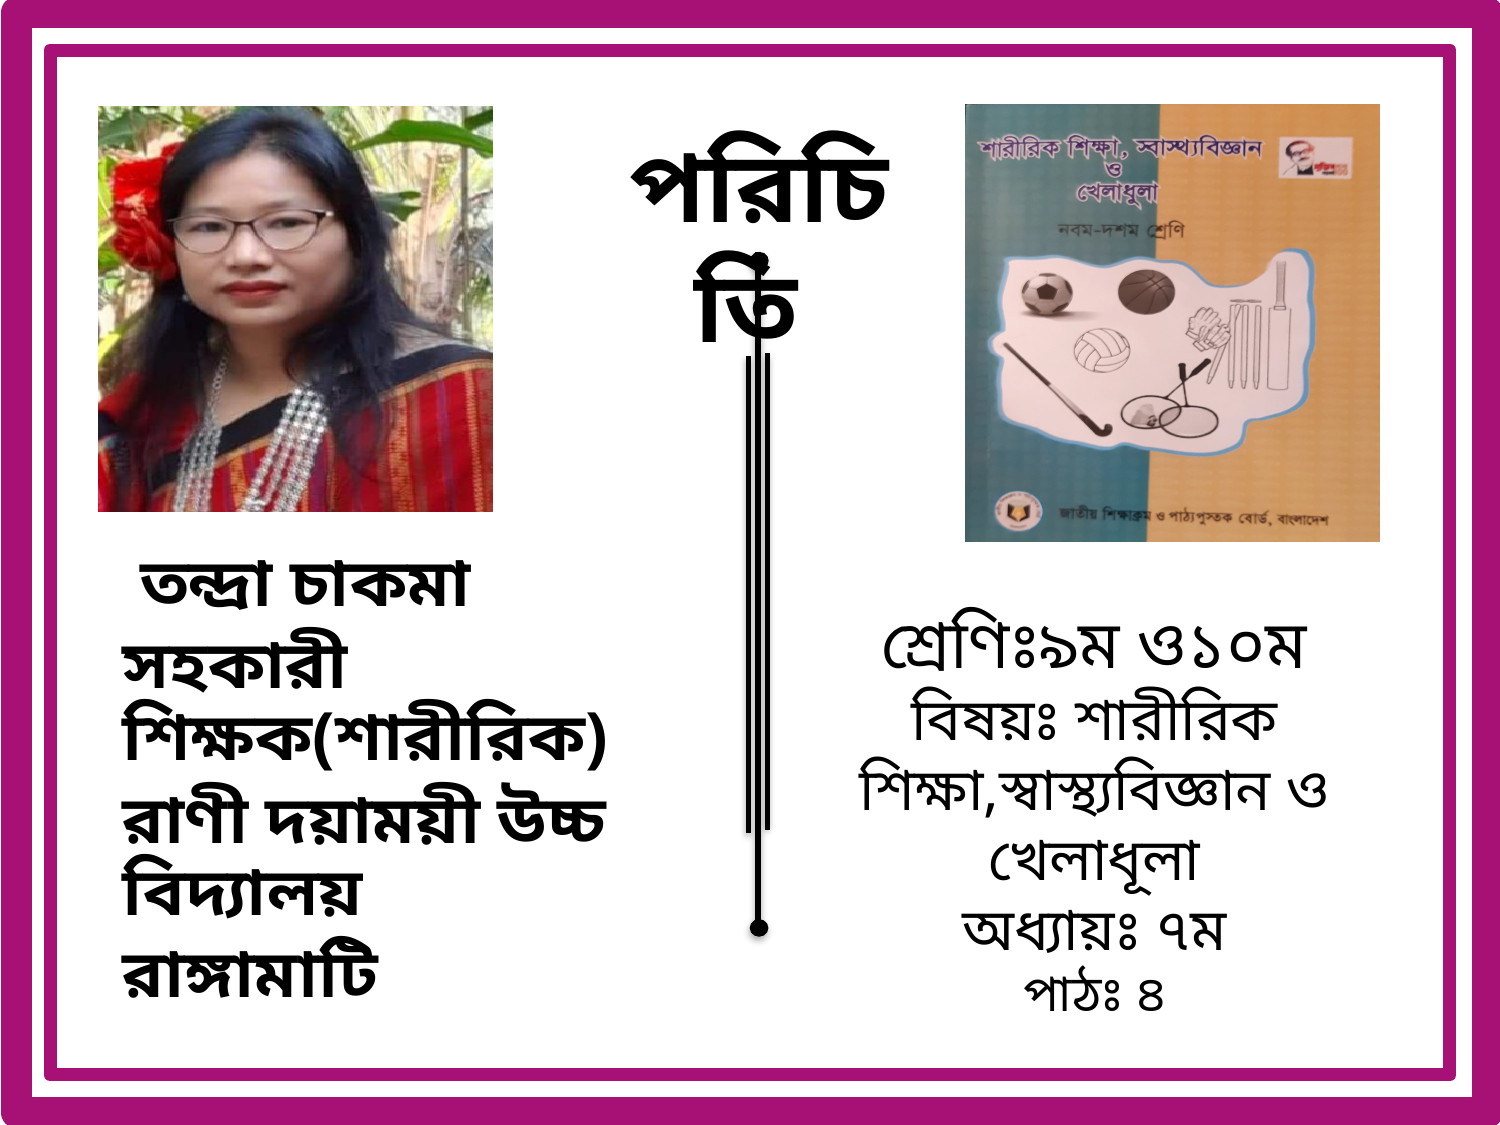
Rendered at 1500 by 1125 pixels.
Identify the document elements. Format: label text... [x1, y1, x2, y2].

text_box পরিচিতি [586, 115, 932, 370]
picture [98, 106, 493, 512]
text_box তন্দ্রা চাকমা সহকারী শিক্ষক(শারীরিক) রাণী দয়াময়ী উচ্চ বিদ্যালয় রাঙ্গামাটি [51, 541, 707, 924]
picture [965, 104, 1380, 542]
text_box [748, 251, 769, 937]
text_box শ্রেণিঃ৯ম ও১০ম বিষয়ঃ শারীরিক শিক্ষা,স্বাস্থ্যবিজ্ঞান ও খেলাধূলা অধ্যায়ঃ ৭ম পাঠঃ ৪ [790, 594, 1399, 1030]
